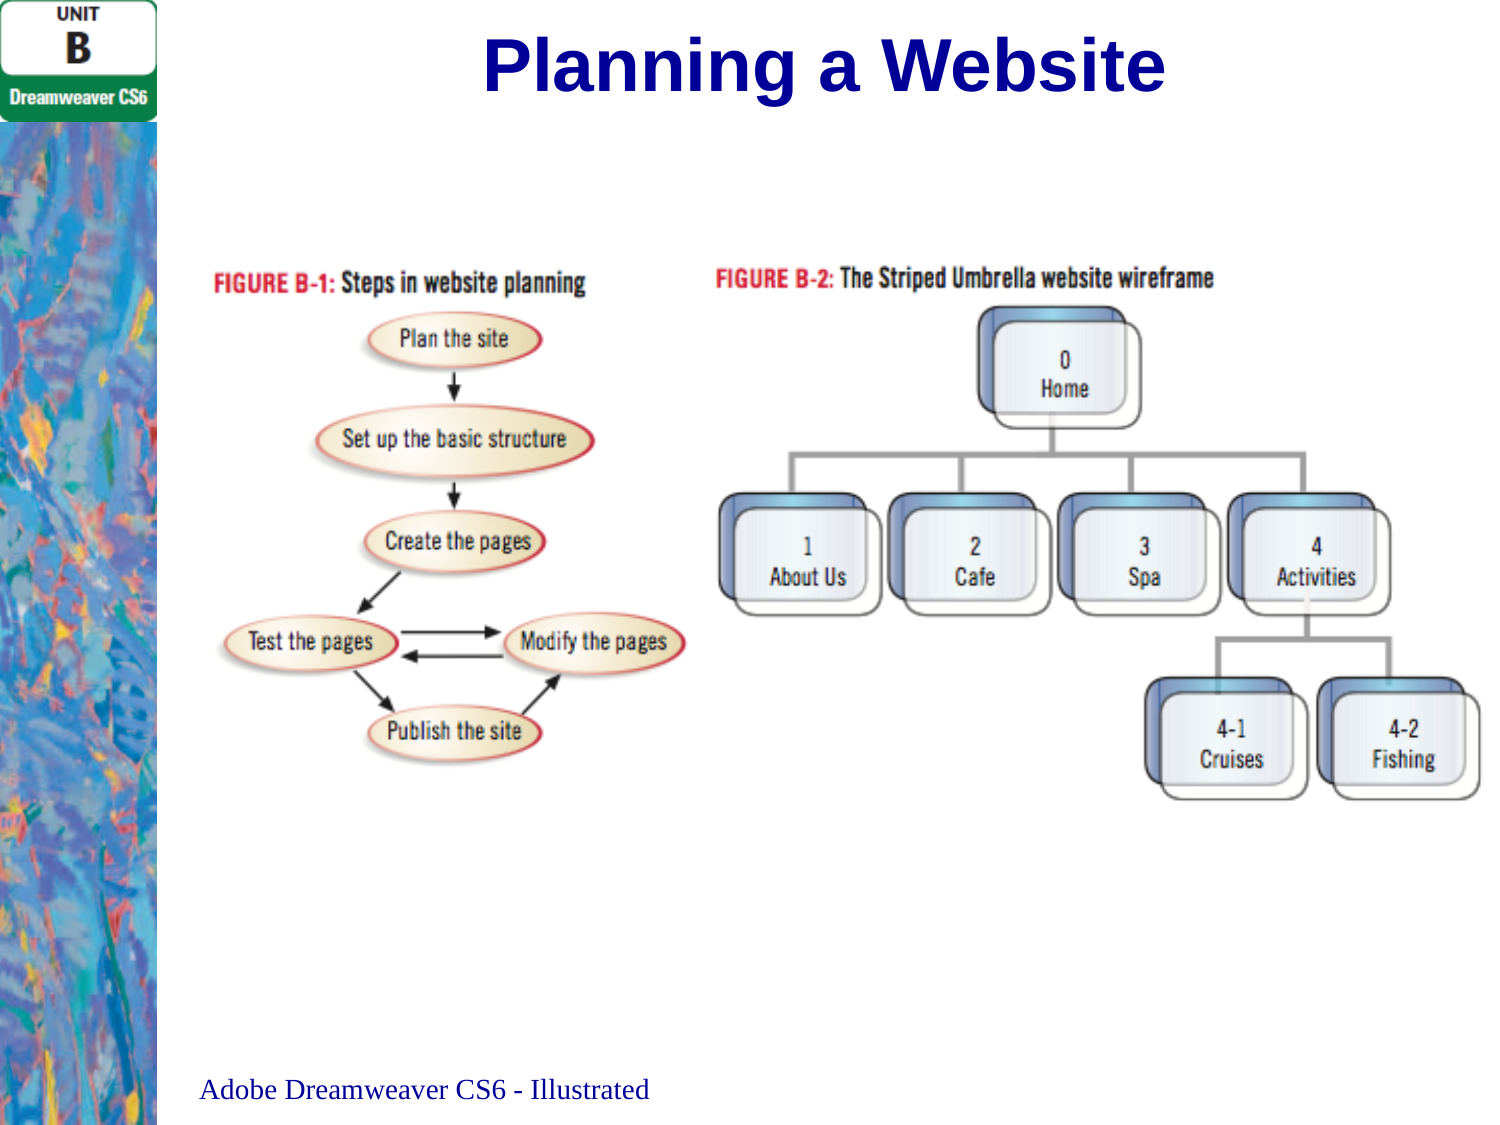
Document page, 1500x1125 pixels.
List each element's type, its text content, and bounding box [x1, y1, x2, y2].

title Planning a Website [148, 0, 1500, 125]
footer Adobe Dreamweaver CS6 - Illustrated [183, 1062, 1147, 1125]
picture [0, 0, 157, 1125]
picture [699, 262, 1487, 813]
picture [174, 262, 692, 786]
